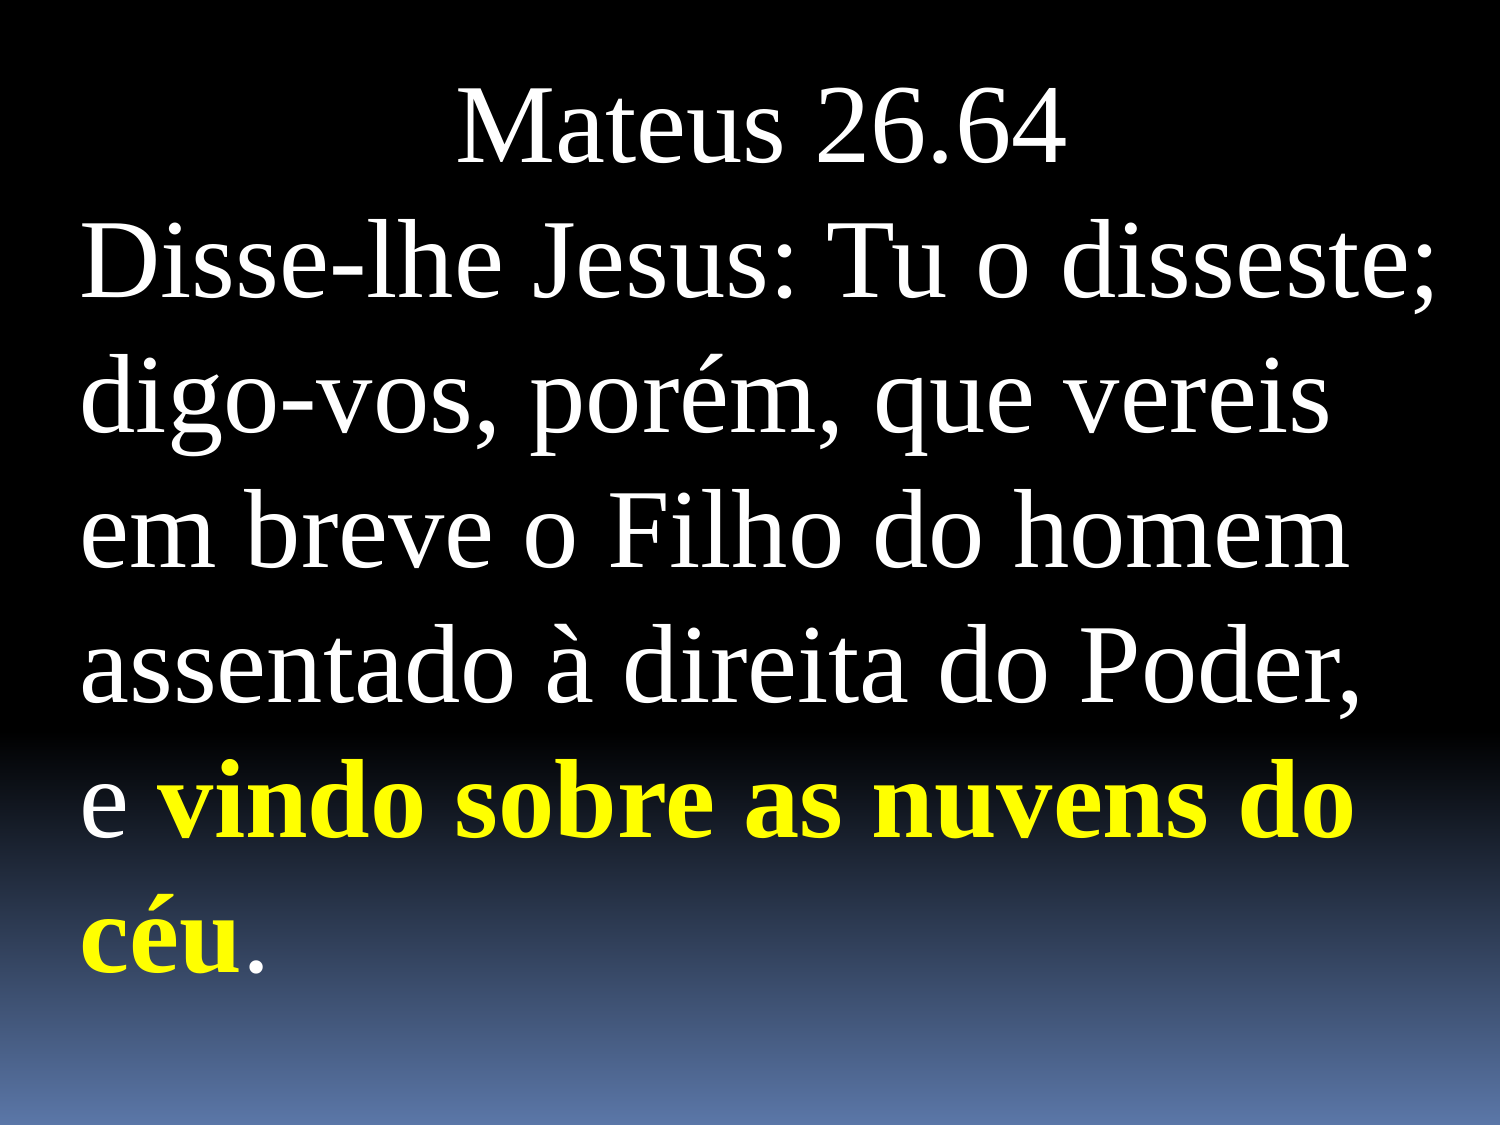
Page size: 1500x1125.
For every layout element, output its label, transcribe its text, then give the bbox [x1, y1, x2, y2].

text_box Mateus 26.64 Disse-lhe Jesus: Tu o disseste; digo-vos, porém, que vereis em breve o Filho do homem assentado à direita do Poder, e vindo sobre as nuvens do céu. [64, 42, 1459, 1125]
